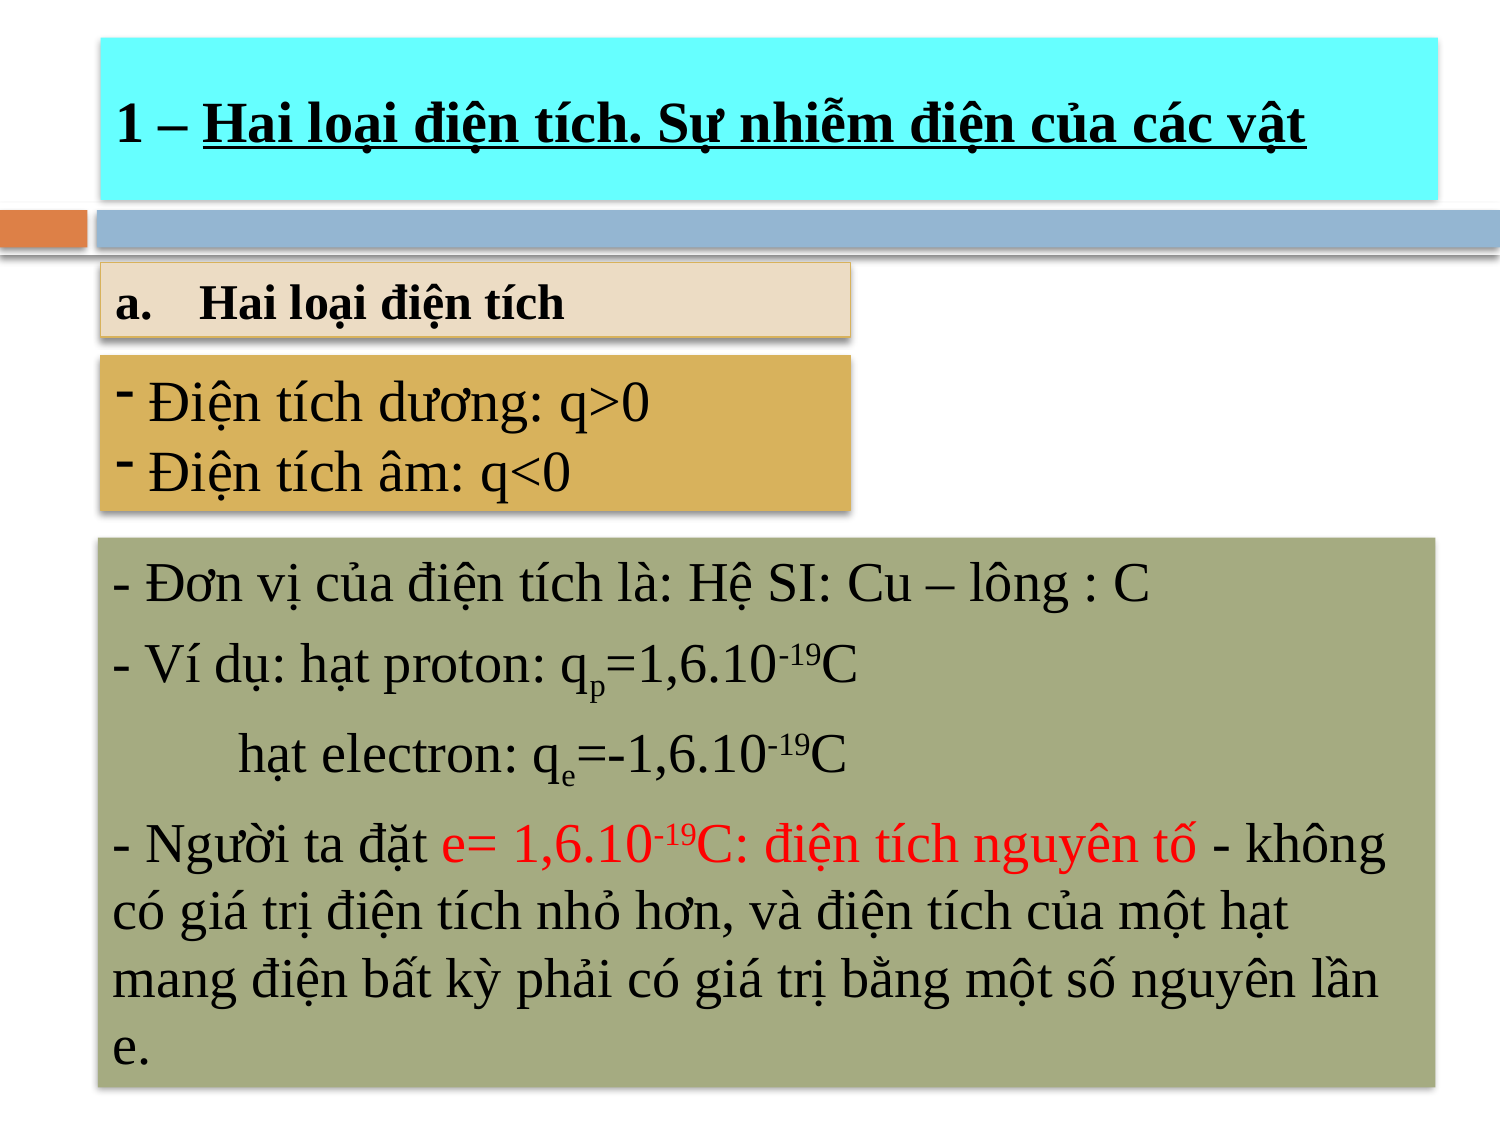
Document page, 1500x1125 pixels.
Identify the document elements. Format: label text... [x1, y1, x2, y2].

text_box Hai loại điện tích [100, 262, 851, 338]
title 1 – Hai loại điện tích. Sự nhiễm điện của các vật [100, 37, 1438, 200]
text_box Điện tích dương: q>0 Điện tích âm: q<0 [100, 355, 851, 511]
list - Đơn vị của điện tích là: Hệ SI: Cu – lông : C - Ví dụ: hạt proton: qp=1,6.10-19C hạt electron: qe=-1,6.10-19C - Người ta đặt e= 1,6.10-19C: điện tích nguyên tố - không có giá trị điện tích nhỏ hơn, và điện tích của một hạt mang điện bất kỳ phải có giá trị bằng một số nguyên lần e. [97, 537, 1436, 1088]
